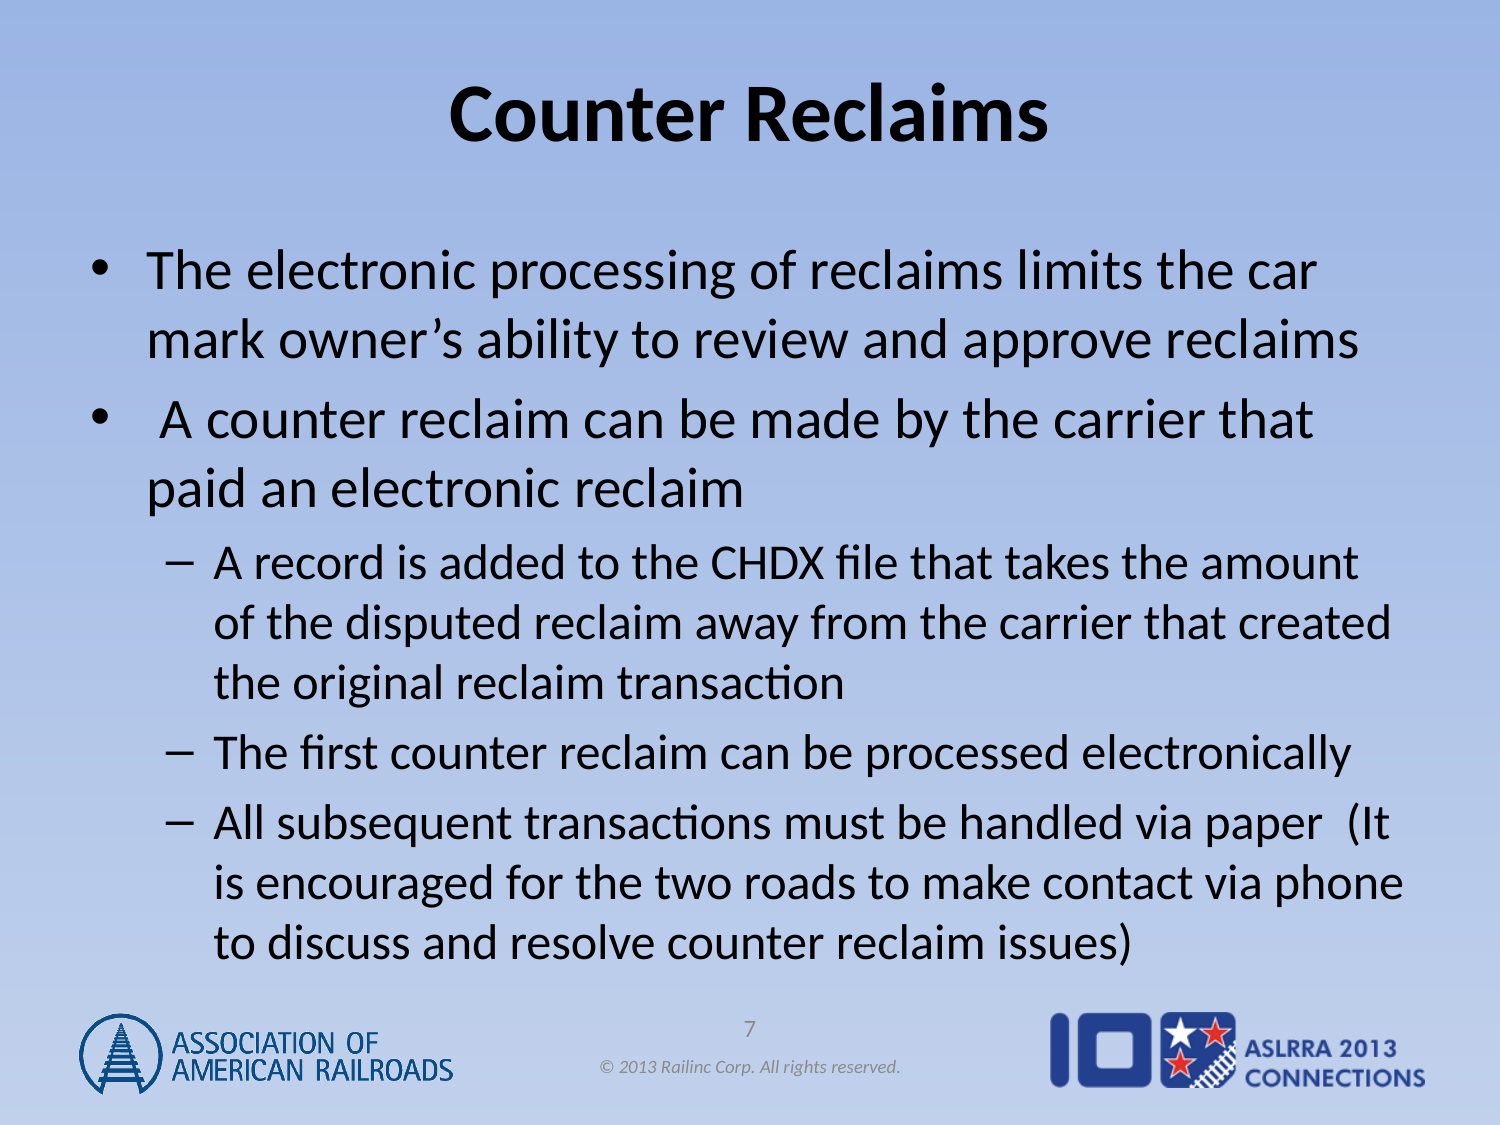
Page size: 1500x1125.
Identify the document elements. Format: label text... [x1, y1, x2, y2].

list The electronic processing of reclaims limits the car mark owner’s ability to review and approve reclaims A counter reclaim can be made by the carrier that paid an electronic reclaim A record is added to the CHDX file that takes the amount of the disputed reclaim away from the carrier that created the original reclaim transaction The first counter reclaim can be processed electronically All subsequent transactions must be handled via paper (It is encouraged for the two roads to make contact via phone to discuss and resolve counter reclaim issues) [75, 224, 1425, 988]
picture [75, 1008, 459, 1099]
title Counter Reclaims [75, 24, 1425, 193]
picture [1050, 1012, 1425, 1088]
